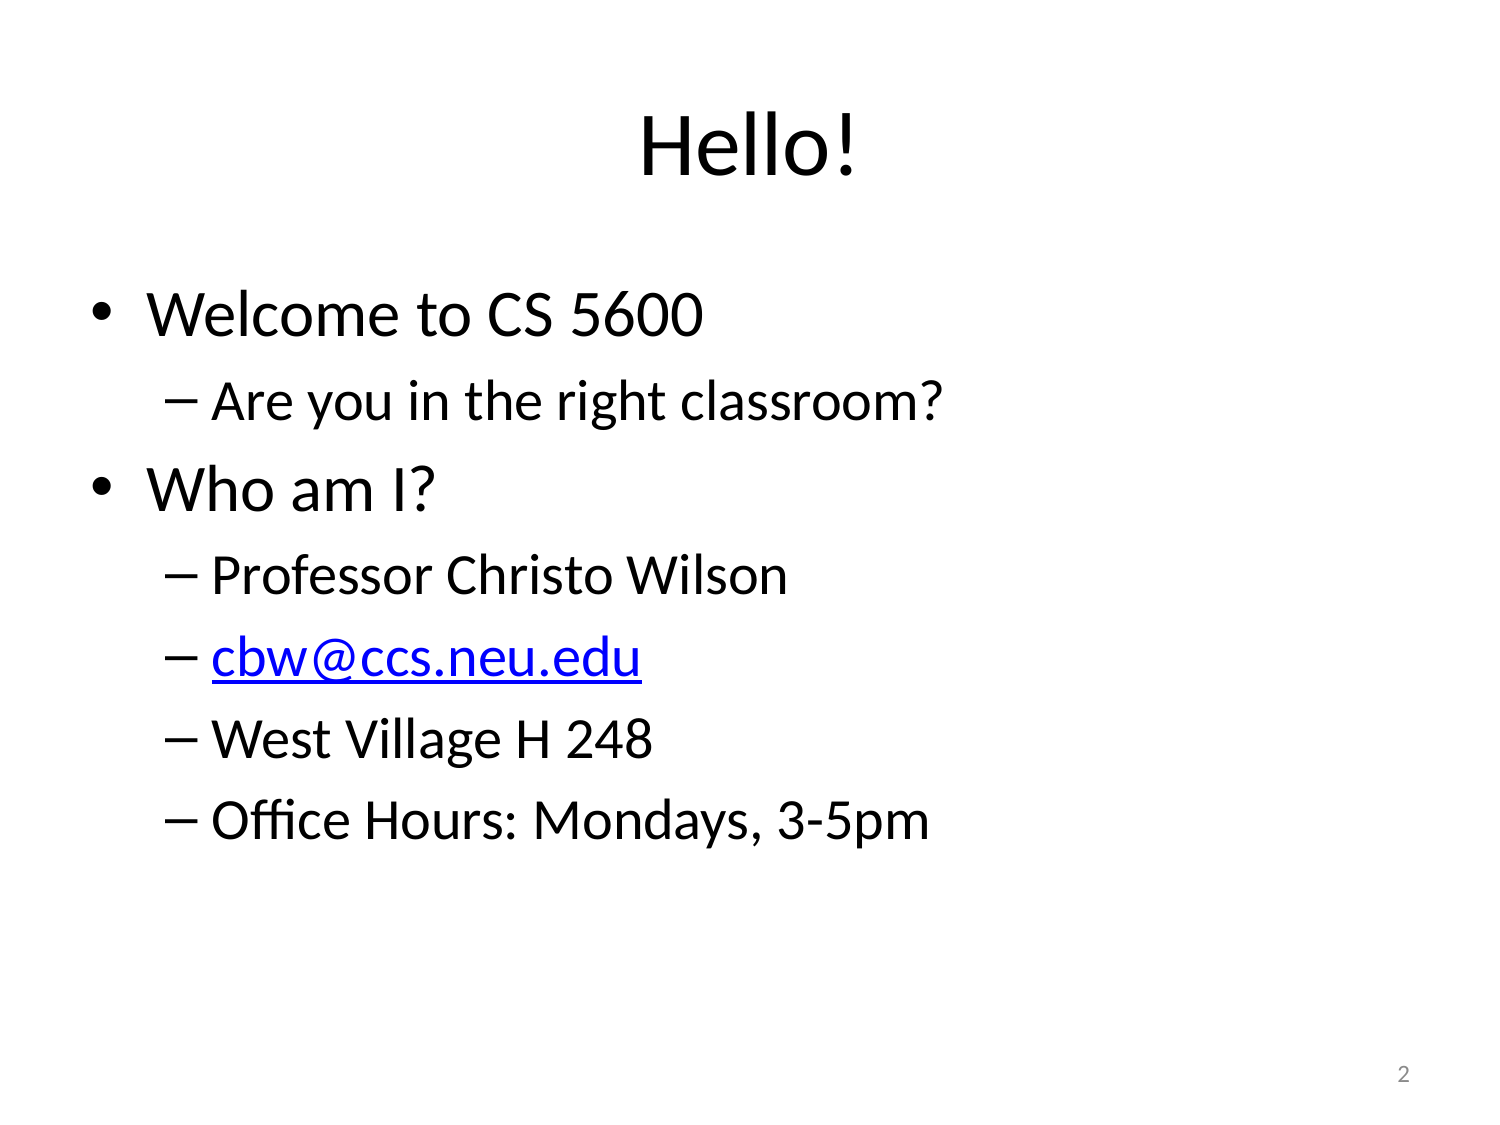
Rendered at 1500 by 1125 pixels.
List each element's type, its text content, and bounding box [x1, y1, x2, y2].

title Hello! [75, 45, 1425, 233]
slide_number 2 [1074, 1042, 1425, 1103]
list Welcome to CS 5600 Are you in the right classroom? Who am I? Professor Christo Wilson cbw@ccs.neu.edu West Village H 248 Office Hours: Mondays, 3-5pm [75, 262, 1425, 1005]
